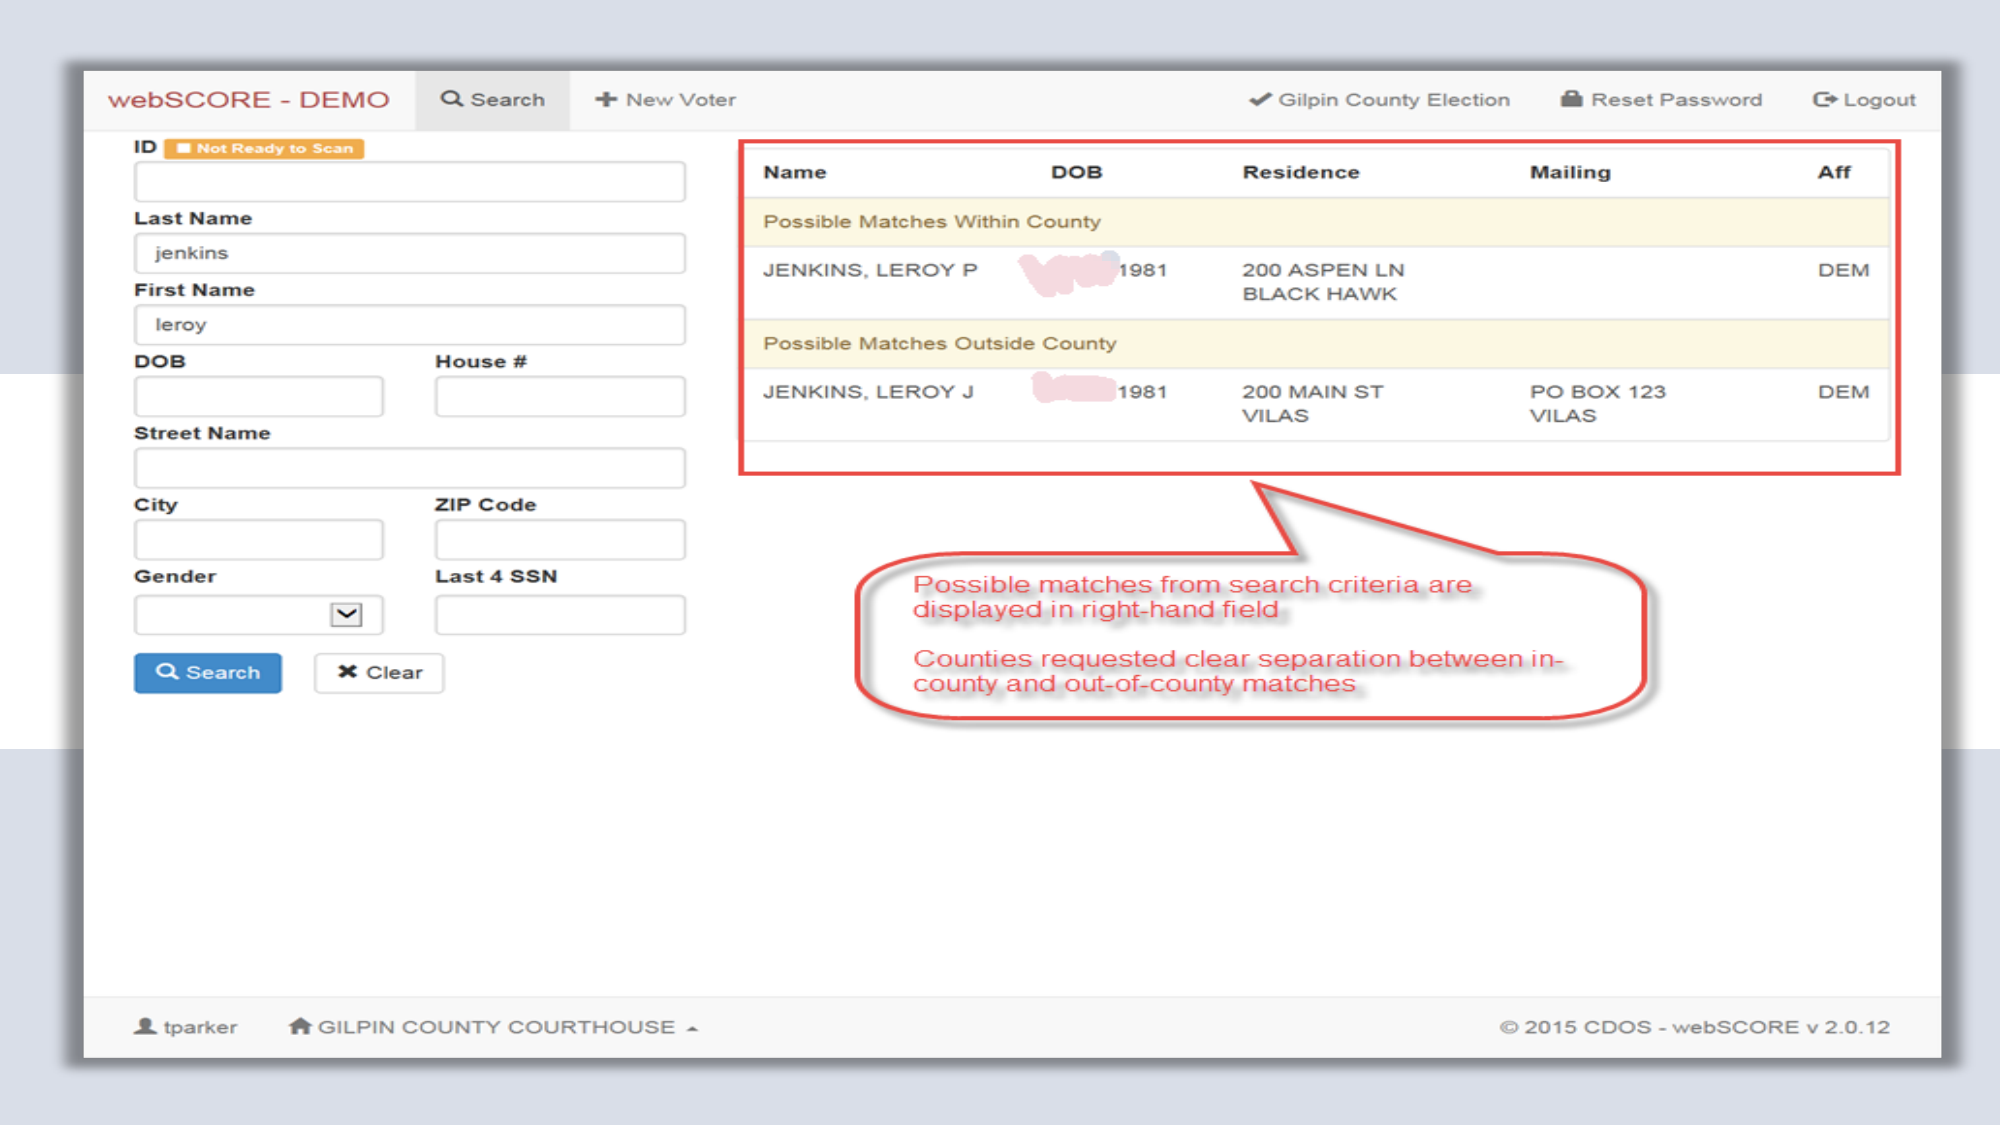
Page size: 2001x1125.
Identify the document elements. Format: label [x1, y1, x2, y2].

picture [43, 45, 1983, 1083]
